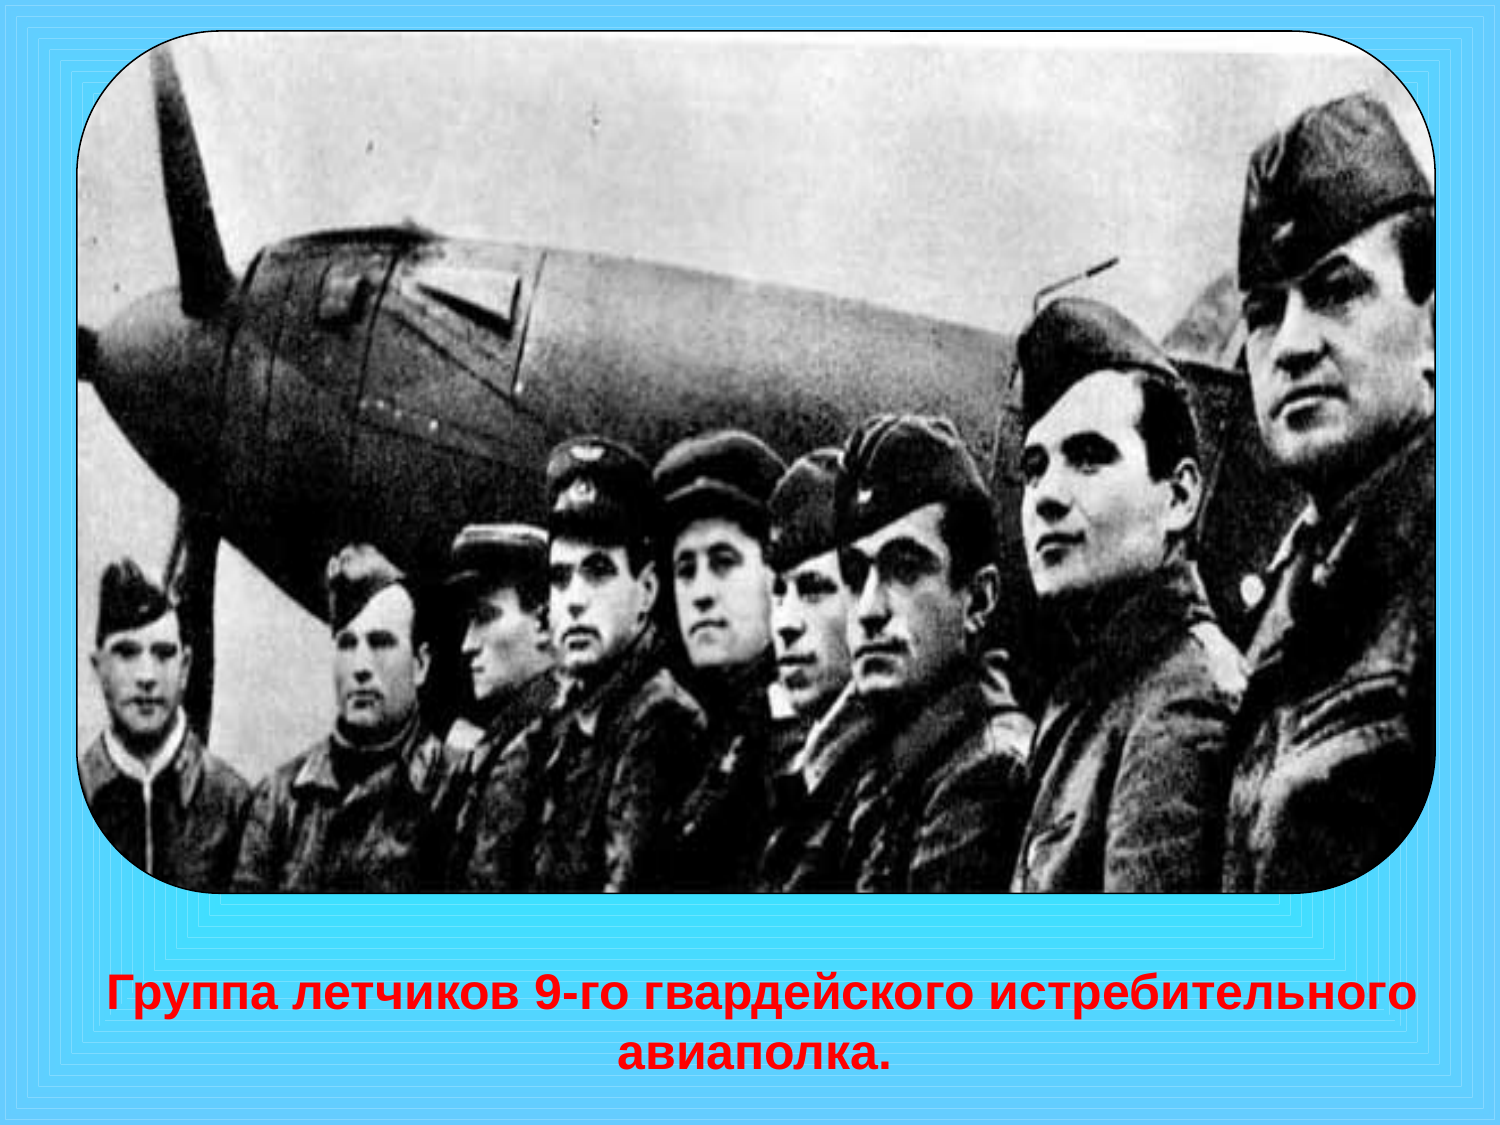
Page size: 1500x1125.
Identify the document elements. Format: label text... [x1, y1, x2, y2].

text_box Группа летчиков 9-го гвардейского истребительного авиаполка. [53, 952, 1471, 1087]
text_box [76, 30, 1436, 894]
